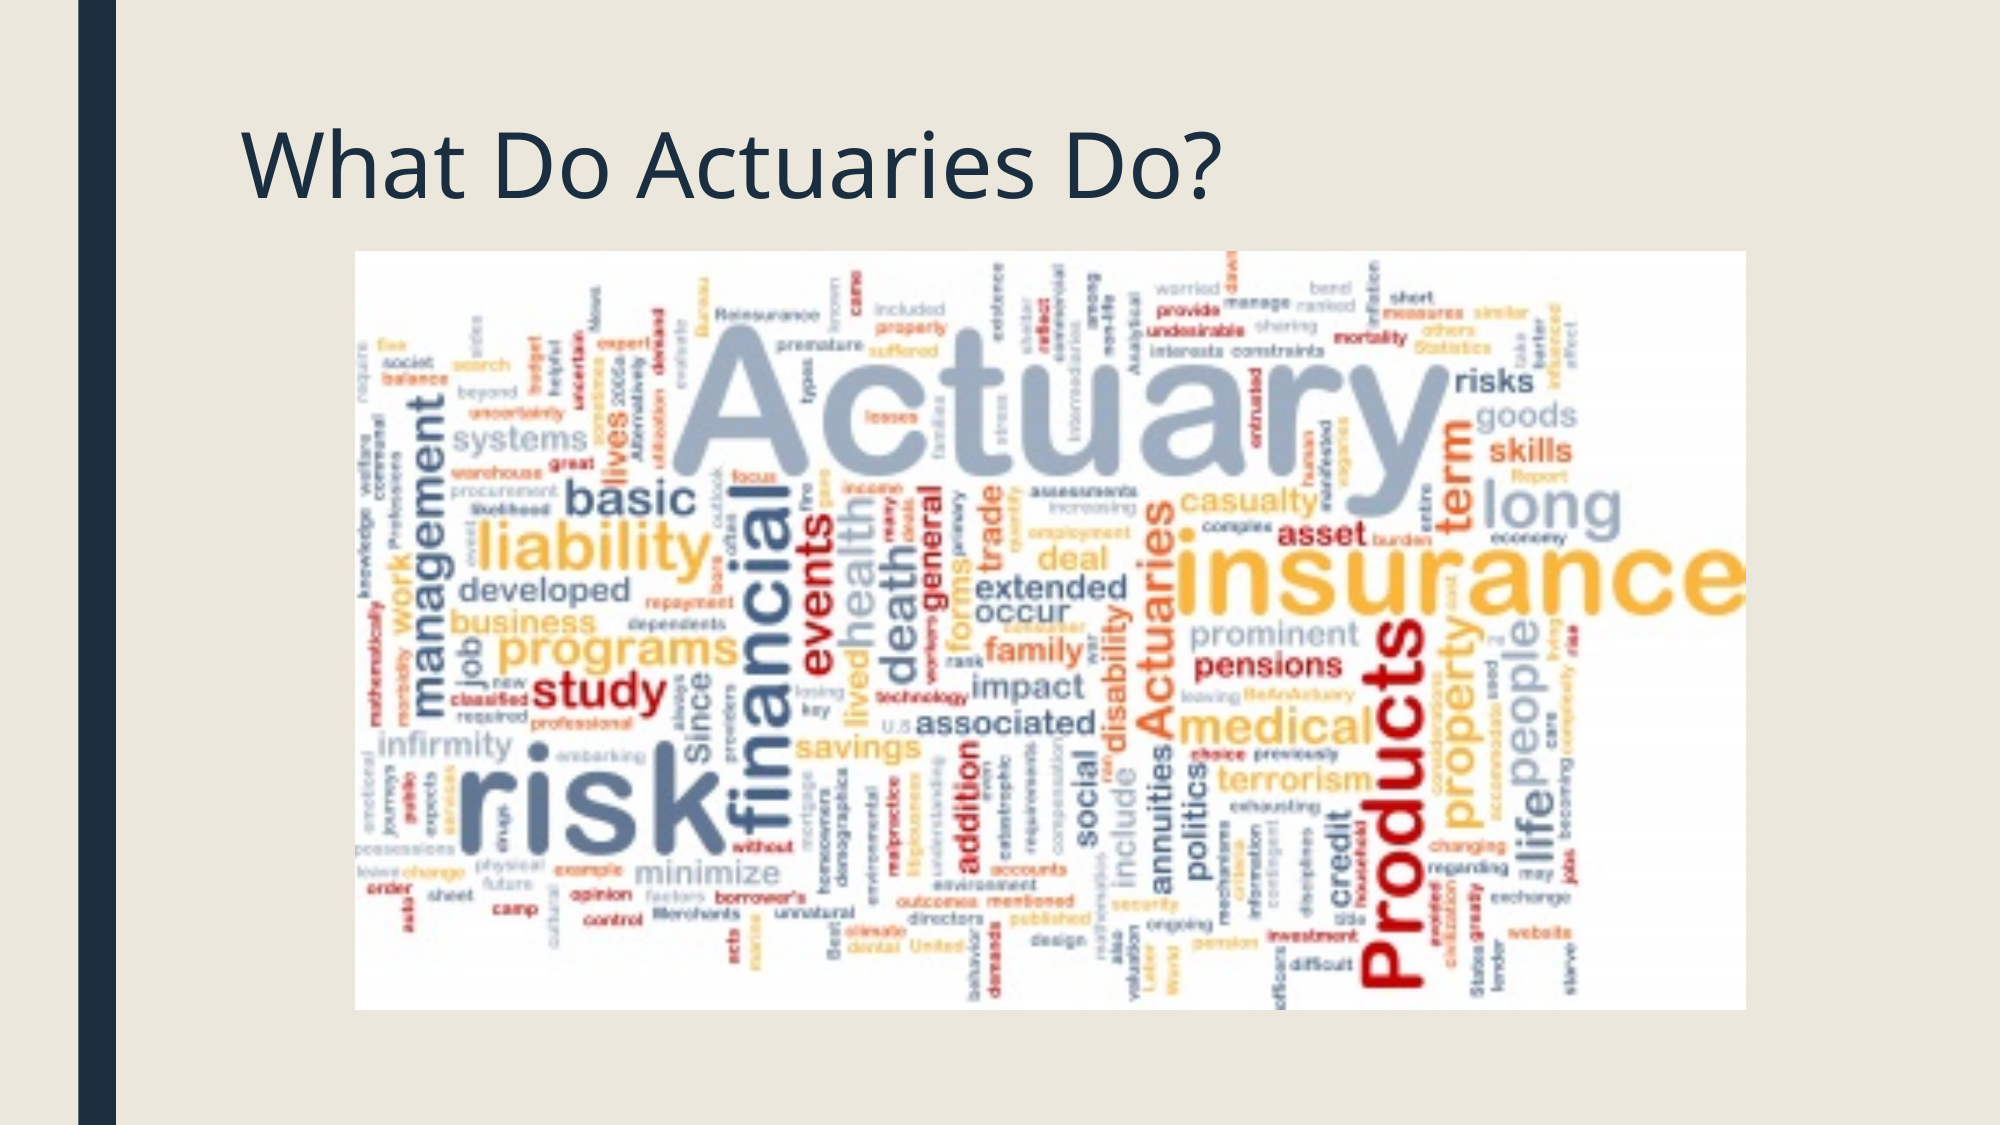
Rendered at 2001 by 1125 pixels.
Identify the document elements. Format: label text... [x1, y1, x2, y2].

title What Do Actuaries Do? [225, 112, 1800, 357]
picture [354, 251, 1746, 1010]
